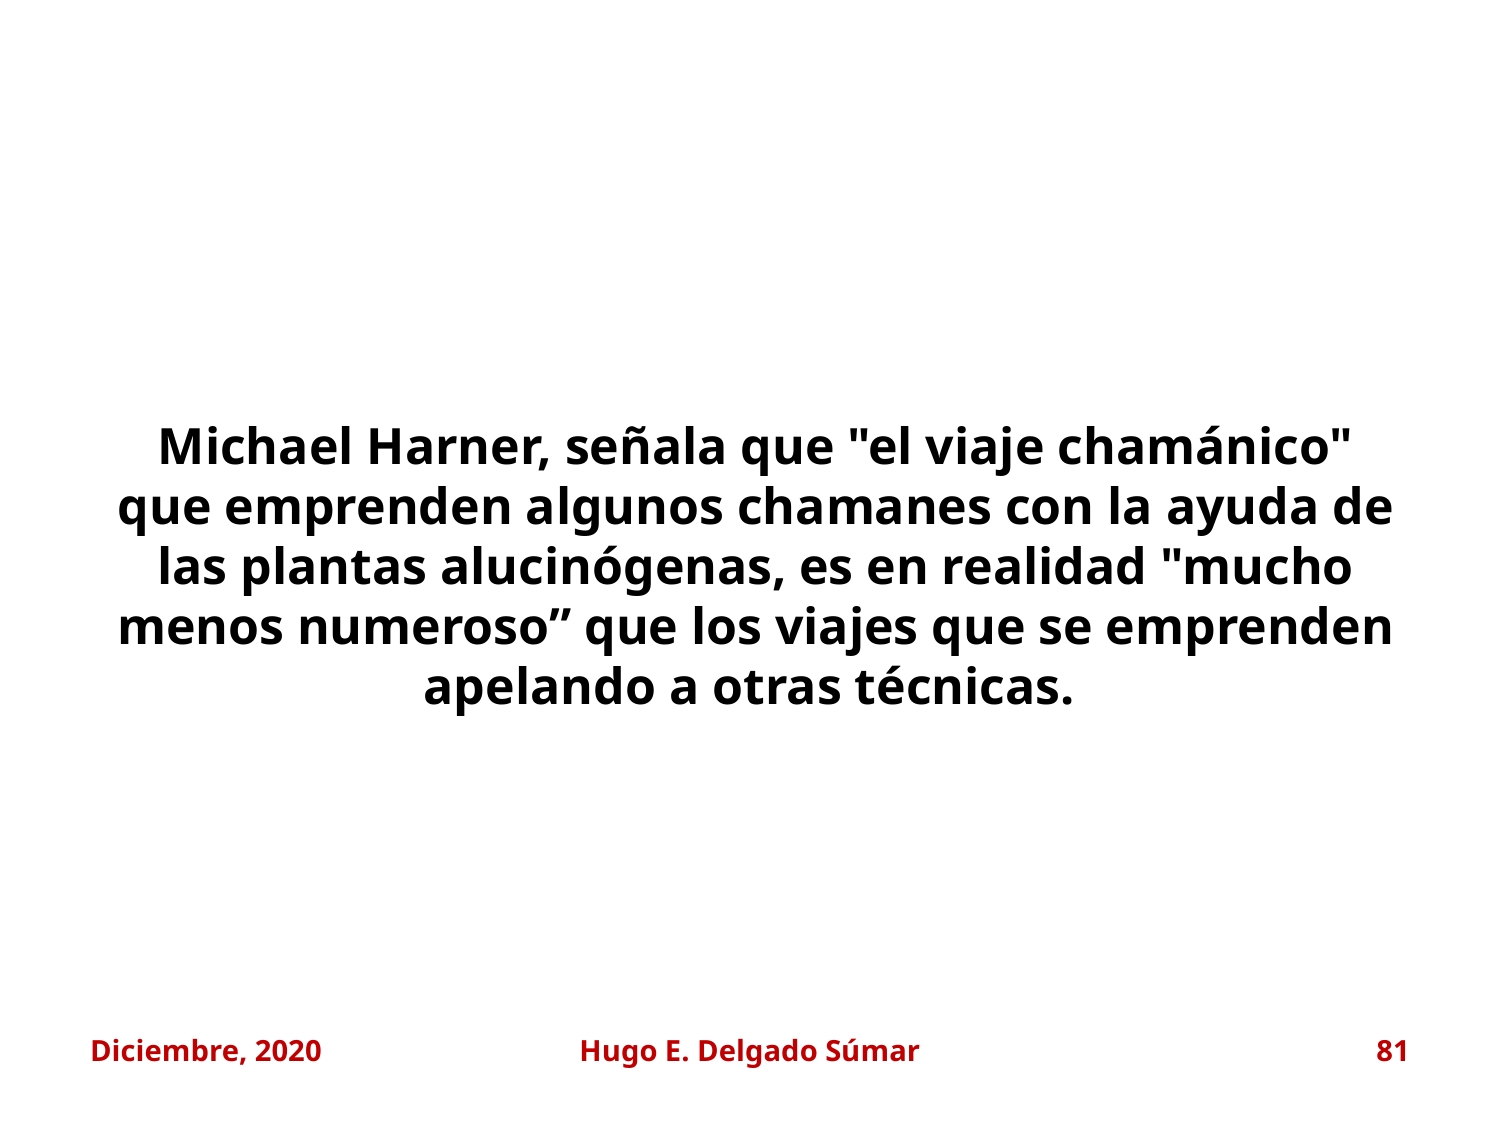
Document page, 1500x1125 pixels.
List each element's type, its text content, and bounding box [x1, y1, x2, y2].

text_box Michael Harner, señala que "el viaje chamánico" que emprenden algunos chamanes con la ayuda de las plantas alucinógenas, es en realidad "mucho menos numeroso” que los viajes que se emprenden apelando a otras técnicas. [100, 406, 1412, 722]
slide_number Diciembre, 2020 [74, 1024, 426, 1103]
slide_number 81 [1074, 1024, 1426, 1103]
footer Hugo E. Delgado Súmar [512, 1024, 988, 1103]
